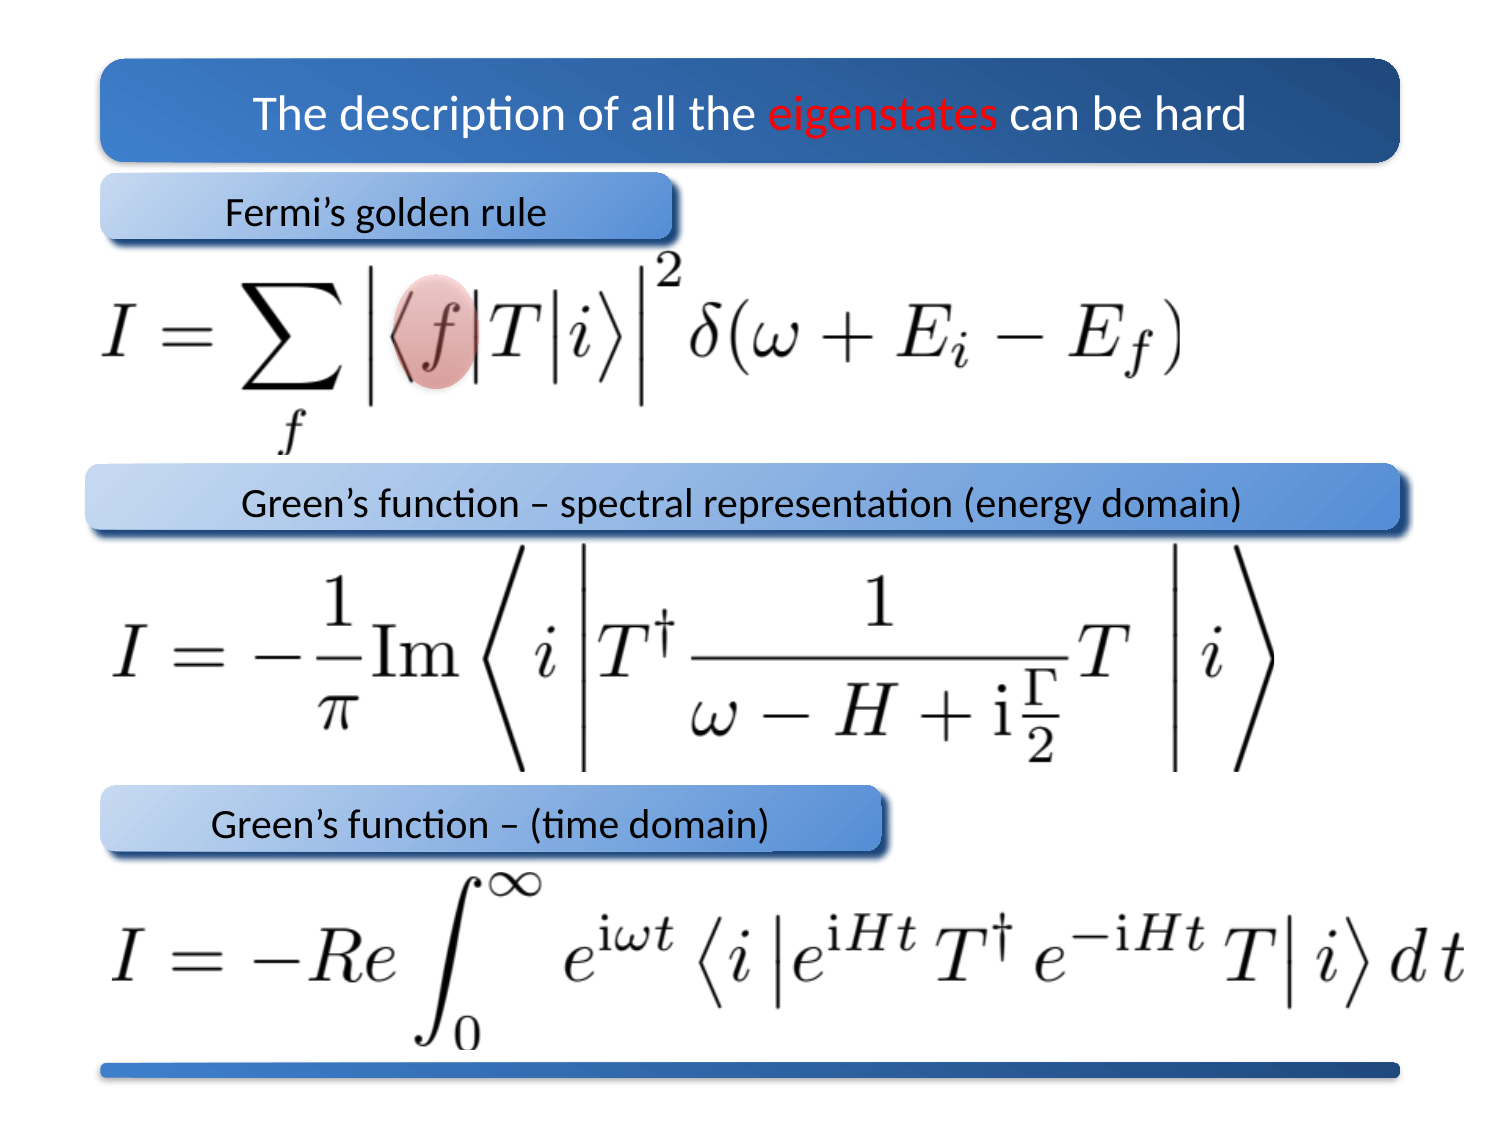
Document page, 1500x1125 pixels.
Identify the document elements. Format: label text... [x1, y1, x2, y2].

text_box The description of all the eigenstates can be hard [99, 58, 1401, 164]
picture [111, 541, 1275, 772]
text_box Green’s function – spectral representation (energy domain) [84, 462, 1401, 531]
text_box [99, 1062, 1401, 1079]
text_box Green’s function – (time domain) [99, 784, 882, 852]
picture [111, 871, 1465, 1050]
text_box Fermi’s golden rule [99, 172, 673, 240]
picture [100, 250, 1180, 455]
